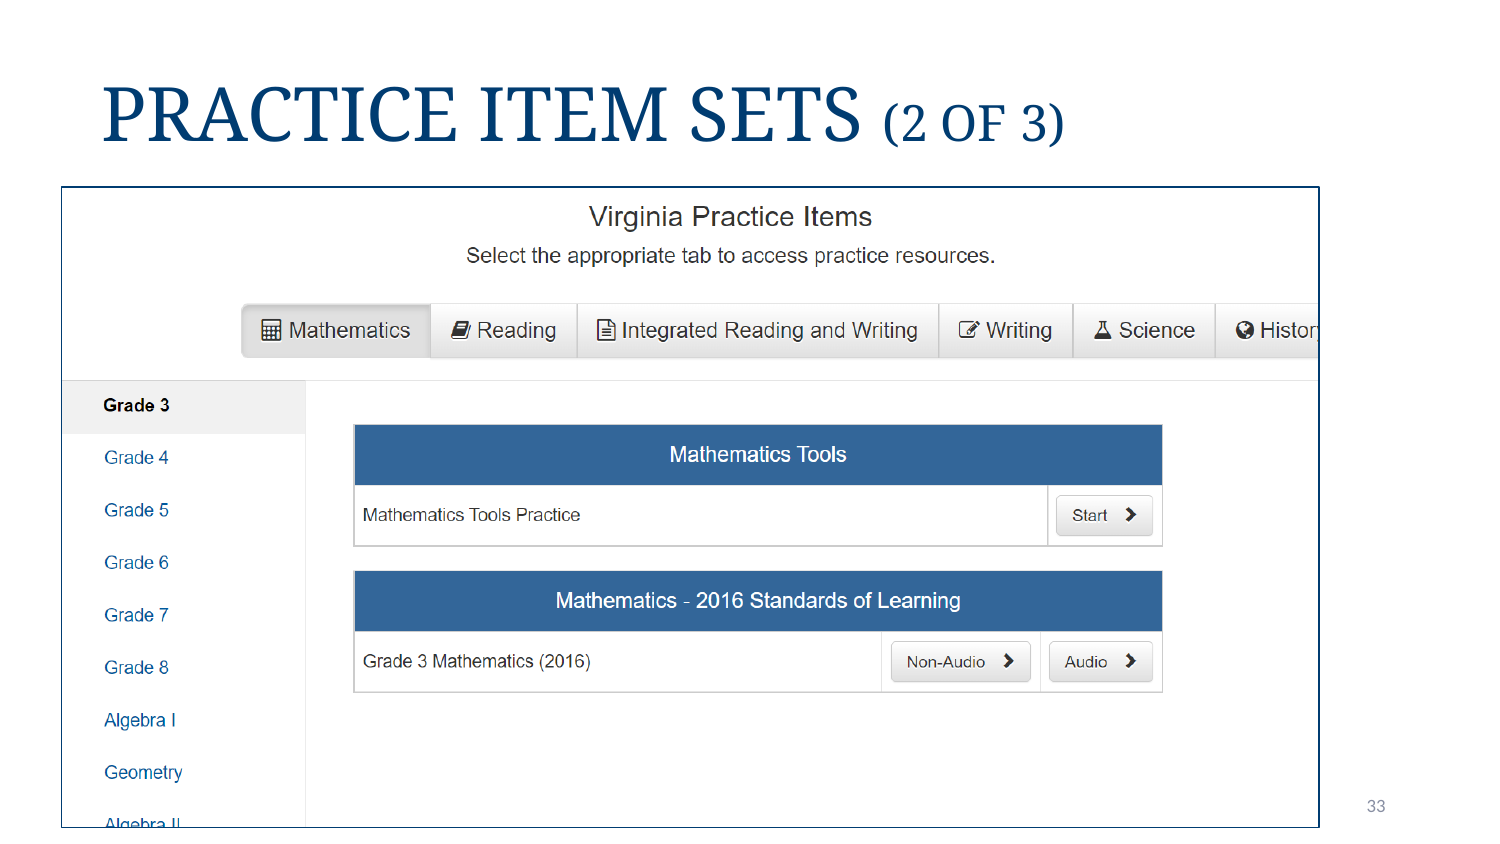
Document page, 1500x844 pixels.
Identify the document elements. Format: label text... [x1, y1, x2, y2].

title Practice Item Sets (2 of 3) [0, 0, 1500, 163]
picture [62, 187, 1319, 828]
slide_number 33 [1323, 782, 1397, 827]
